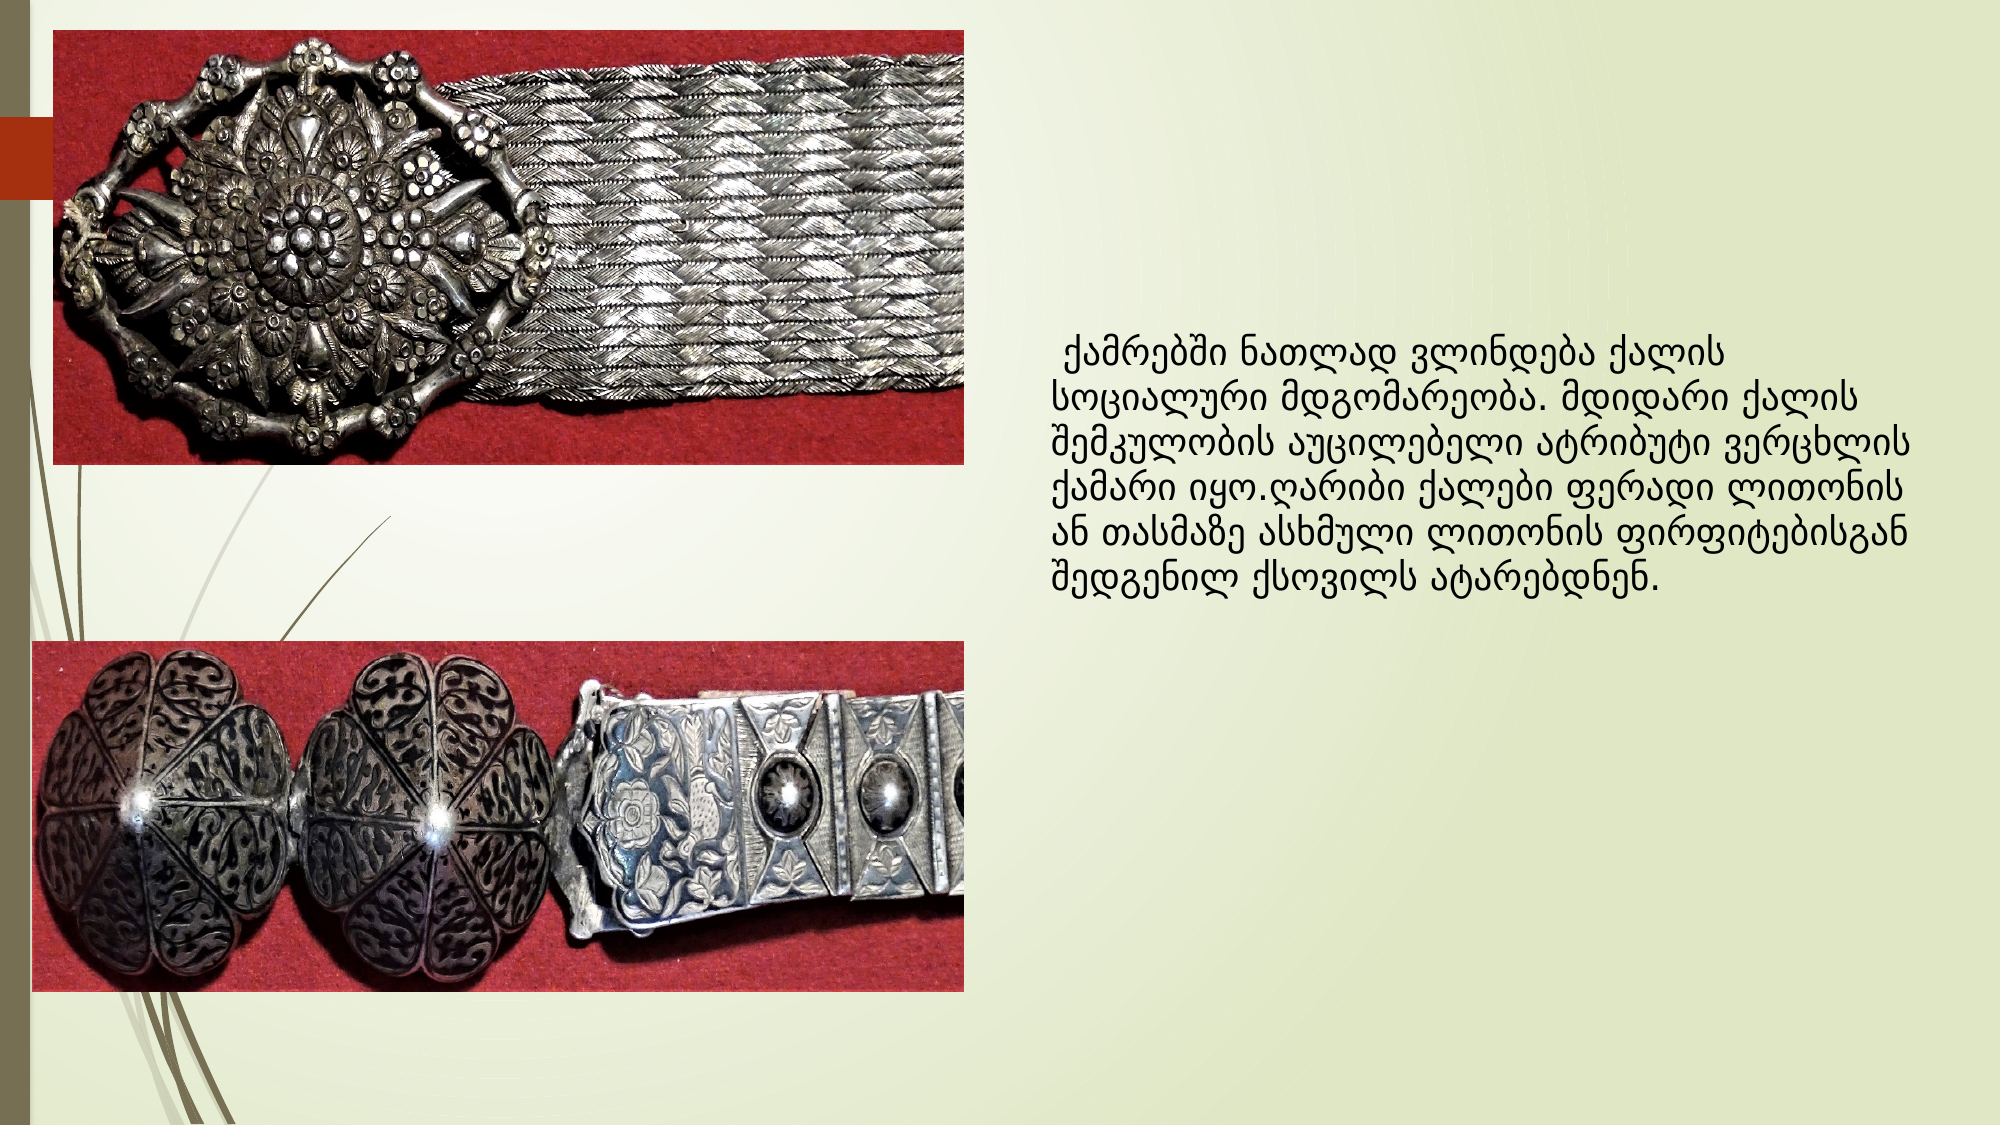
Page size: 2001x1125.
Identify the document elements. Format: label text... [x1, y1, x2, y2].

picture [31, 641, 965, 992]
picture [52, 30, 965, 466]
text_box ქამრებში ნათლად ვლინდება ქალის სოციალური მდგომარეობა. მდიდარი ქალის შემკულობის აუცილებელი ატრიბუტი ვერცხლის ქამარი იყო.ღარიბი ქალები ფერადი ლითონის ან თასმაზე ასხმული ლითონის ფირფიტებისგან შედგენილ ქსოვილს ატარებდნენ. [1036, 320, 1966, 606]
